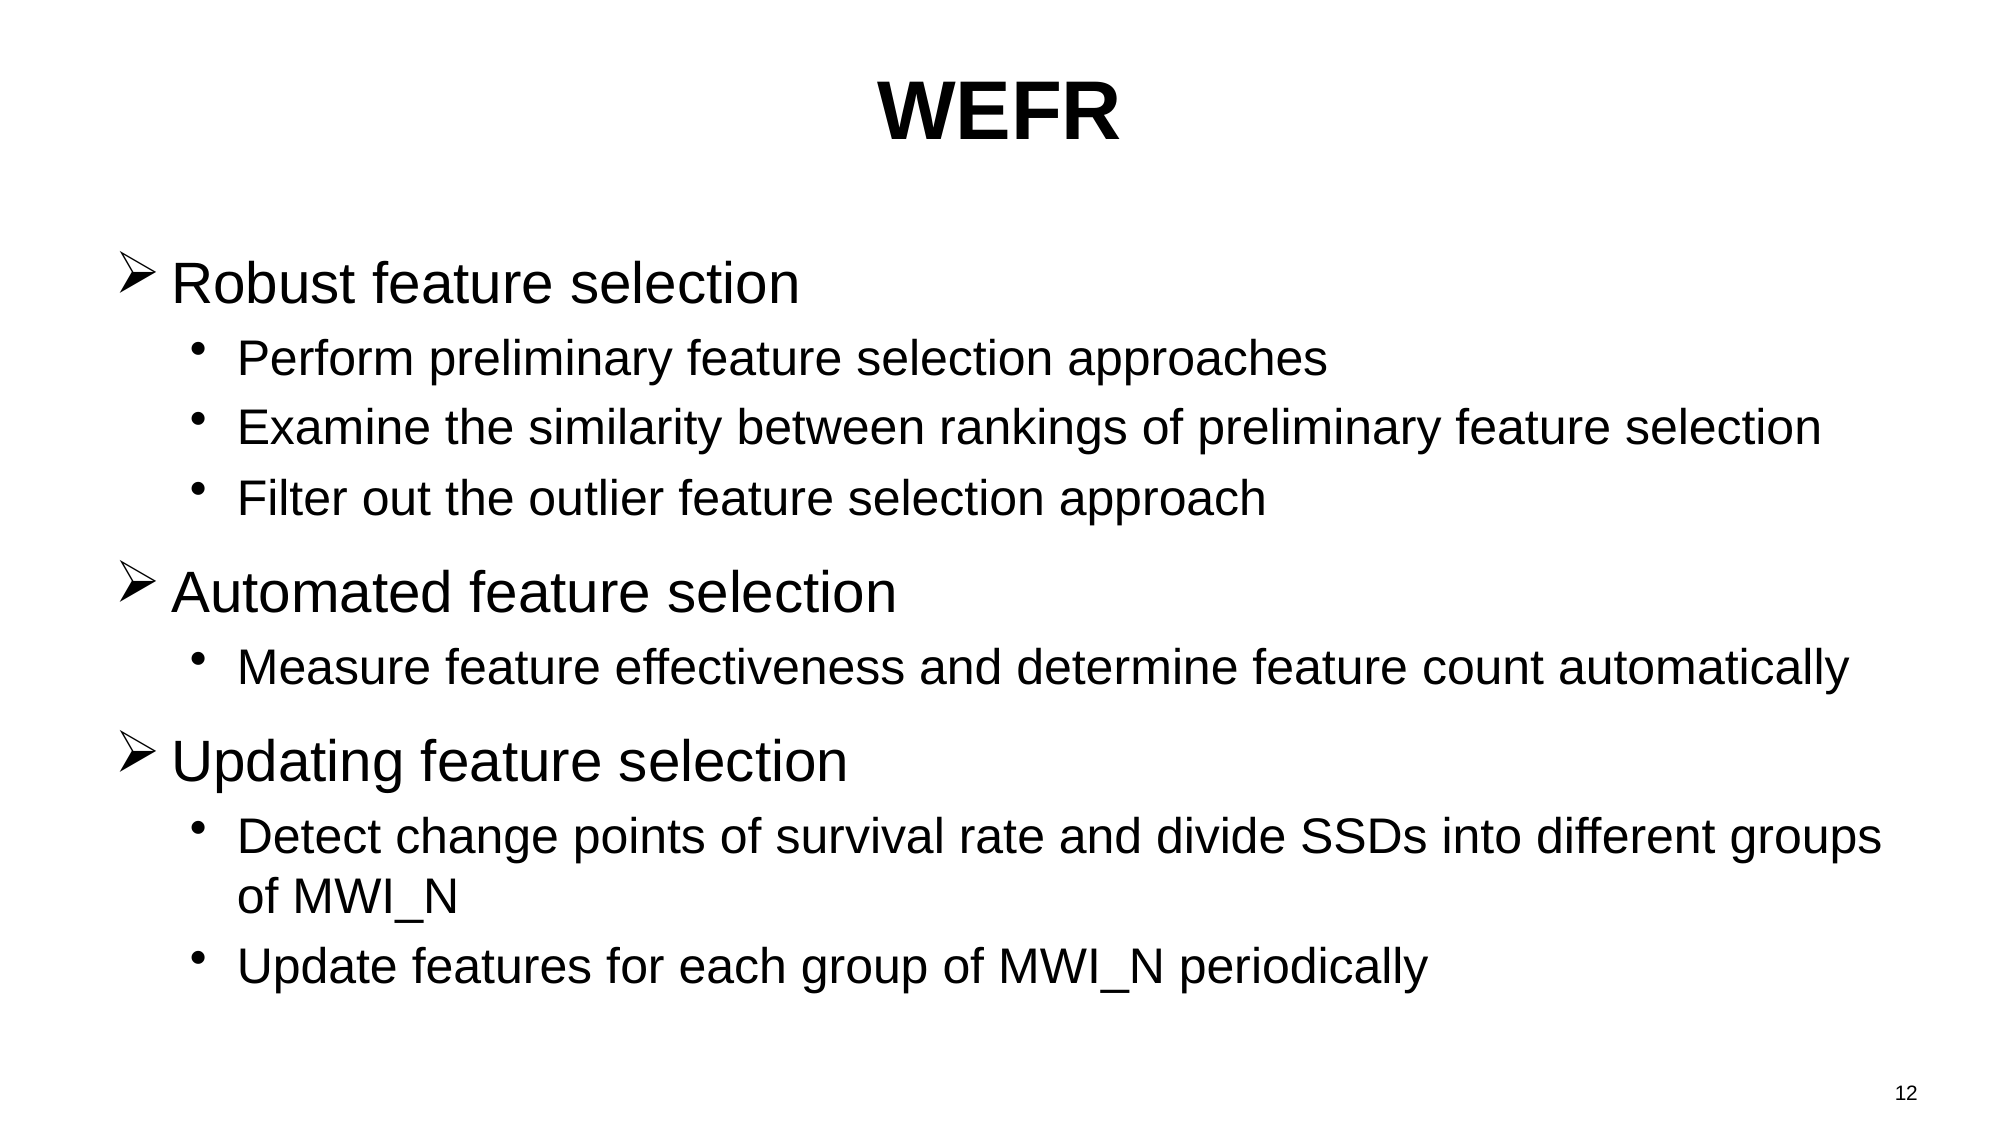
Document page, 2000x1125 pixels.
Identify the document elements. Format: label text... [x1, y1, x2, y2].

slide_number 12 [1466, 1072, 1933, 1125]
title WEFR [99, 12, 1900, 200]
list Robust feature selection Perform preliminary feature selection approaches Examine the similarity between rankings of preliminary feature selection Filter out the outlier feature selection approach Automated feature selection Measure feature effectiveness and determine feature count automatically Updating feature selection Detect change points of survival rate and divide SSDs into different groups of MWI_N Update features for each group of MWI_N periodically [99, 237, 1900, 1005]
